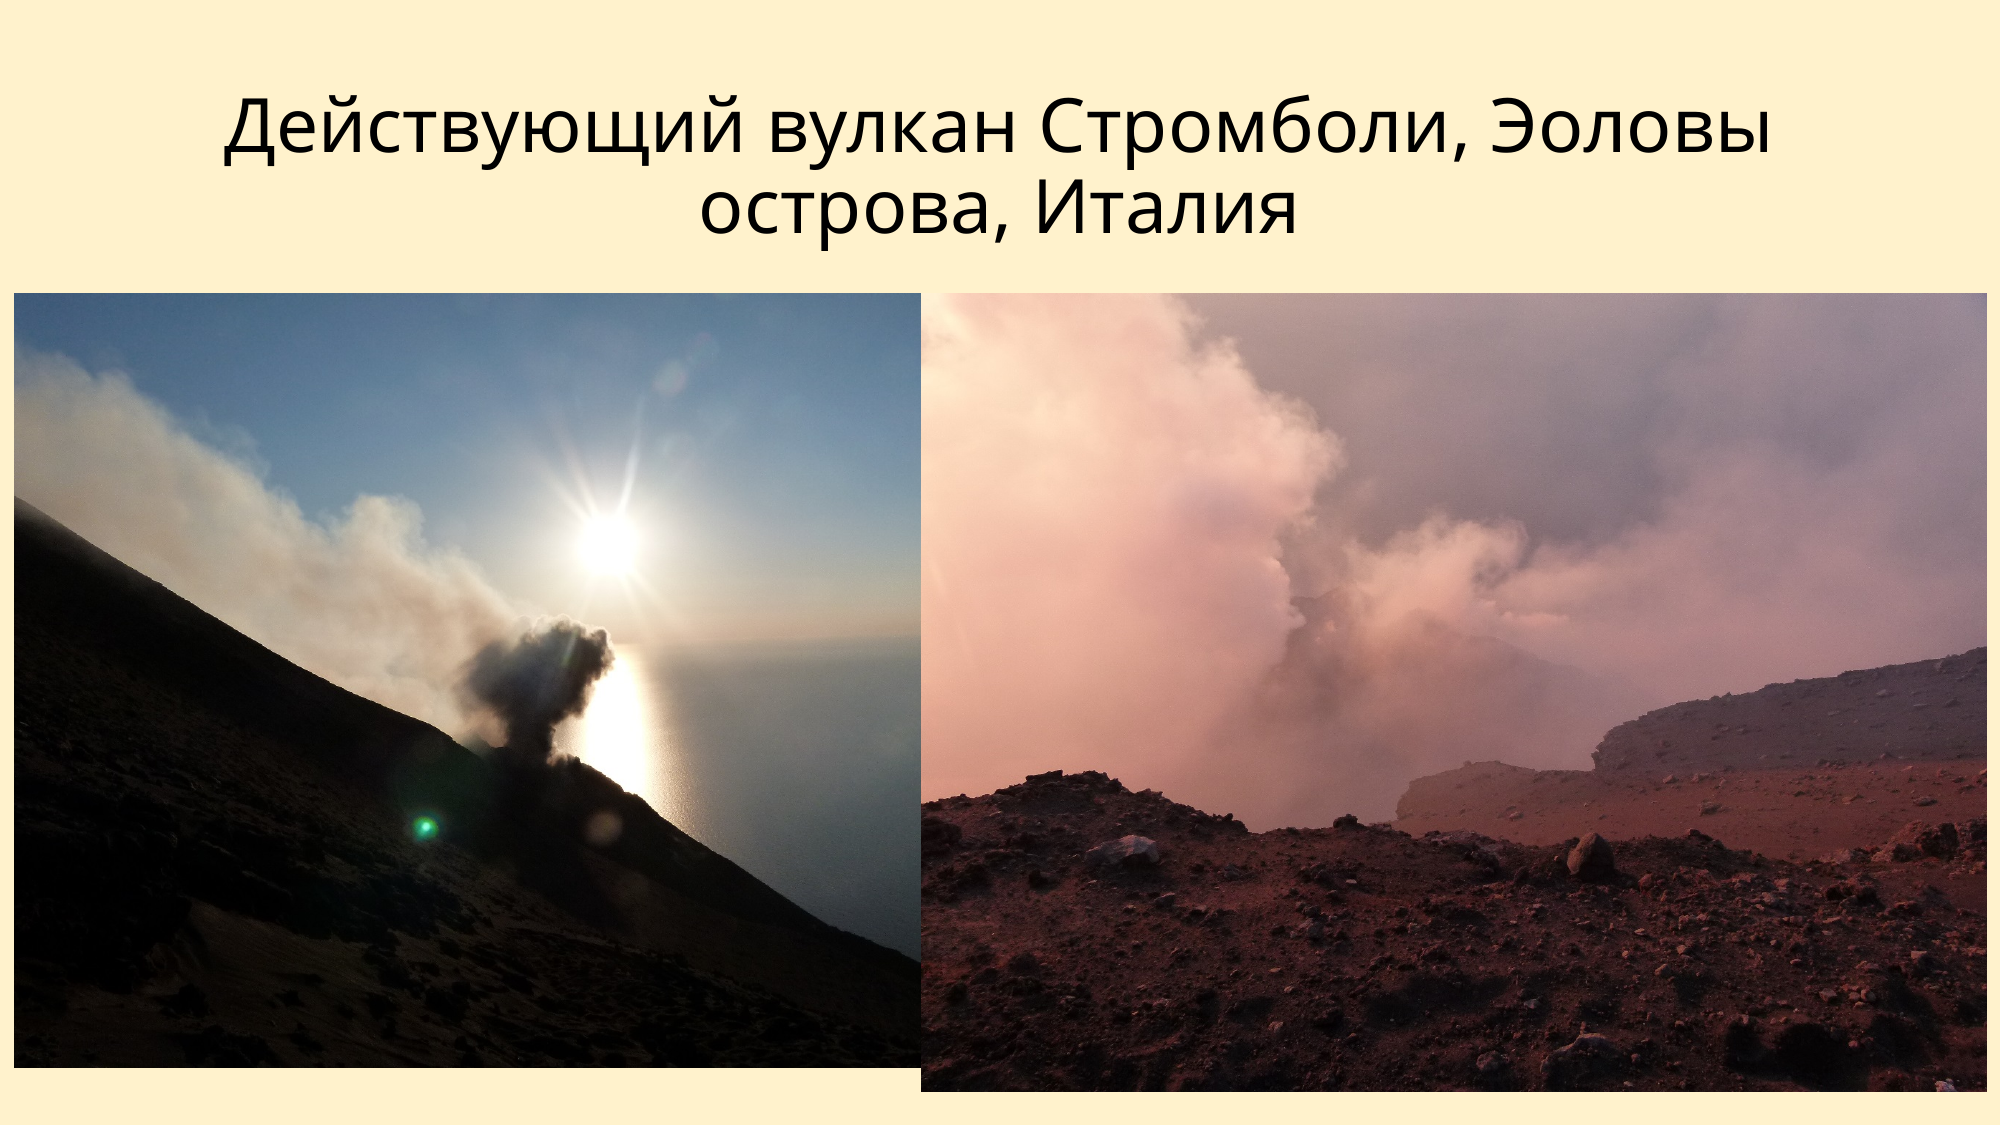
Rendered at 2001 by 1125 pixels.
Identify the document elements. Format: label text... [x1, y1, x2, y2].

picture [921, 293, 1987, 1092]
title Действующий вулкан Стромболи, Эоловы острова, Италия [137, 59, 1863, 278]
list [14, 293, 921, 1068]
